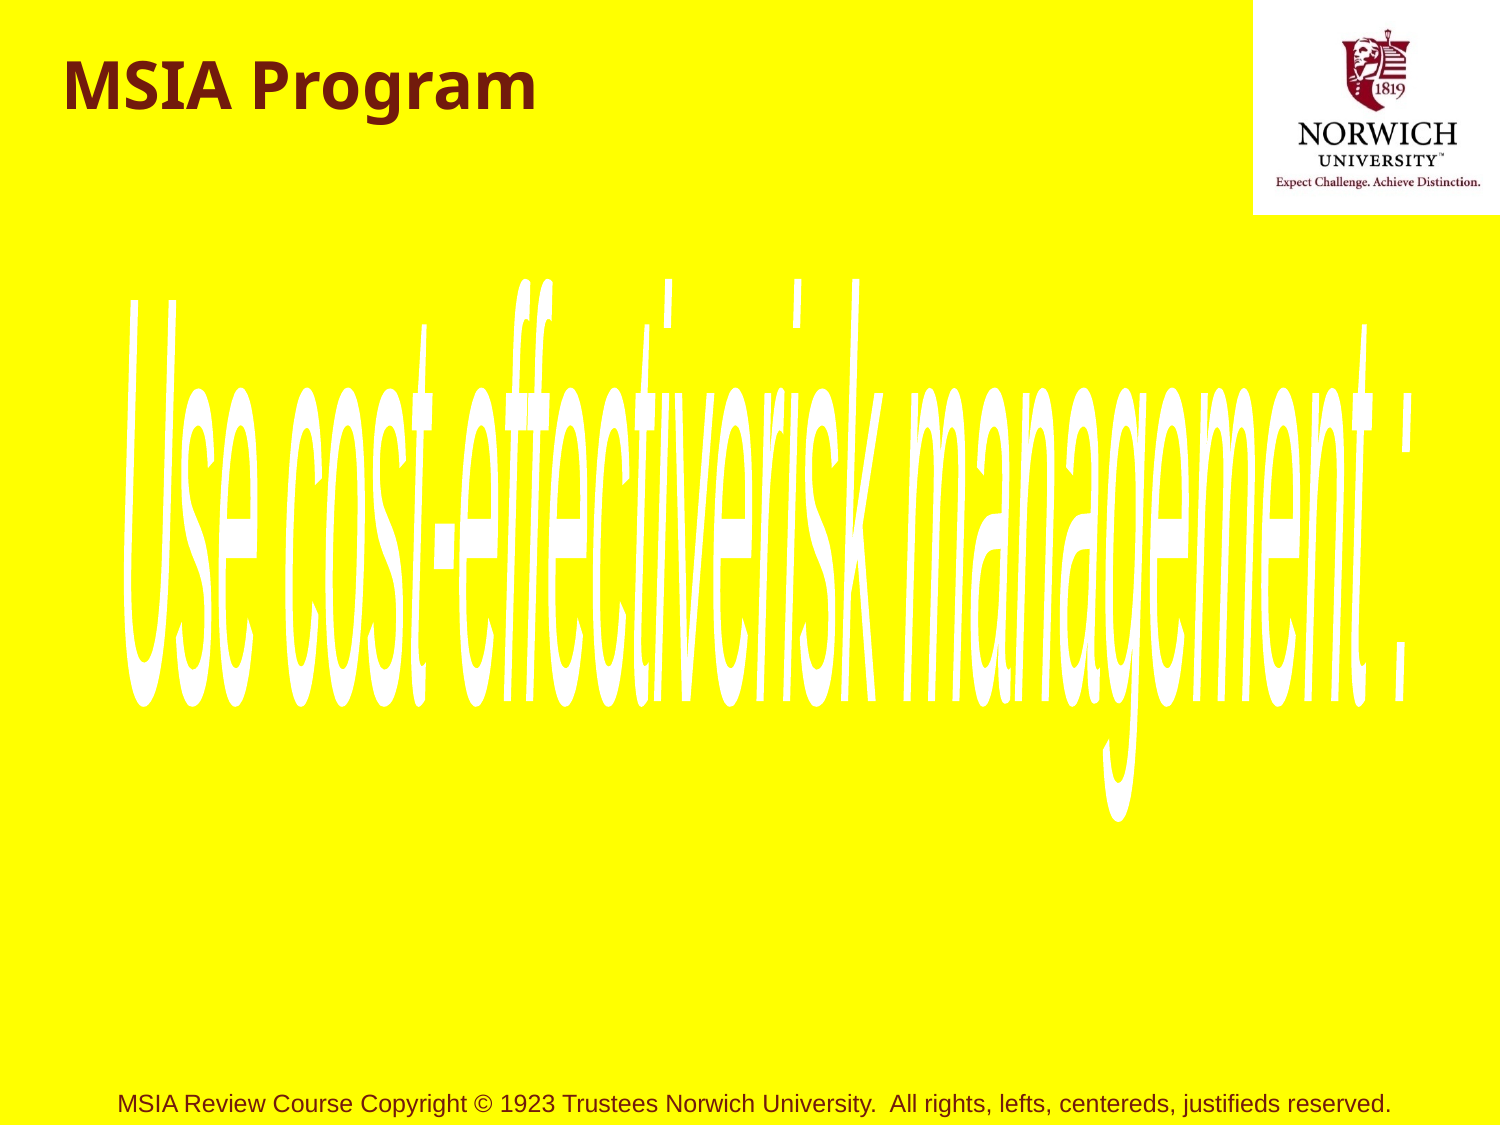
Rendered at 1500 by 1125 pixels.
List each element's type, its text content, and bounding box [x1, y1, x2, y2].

text_box MSIA Program [46, 35, 555, 130]
picture [1253, 0, 1500, 216]
footer MSIA Review Course Copyright © 1923 Trustees Norwich University. All rights, lefts, centereds, justifieds reserved. [70, 1077, 1442, 1125]
